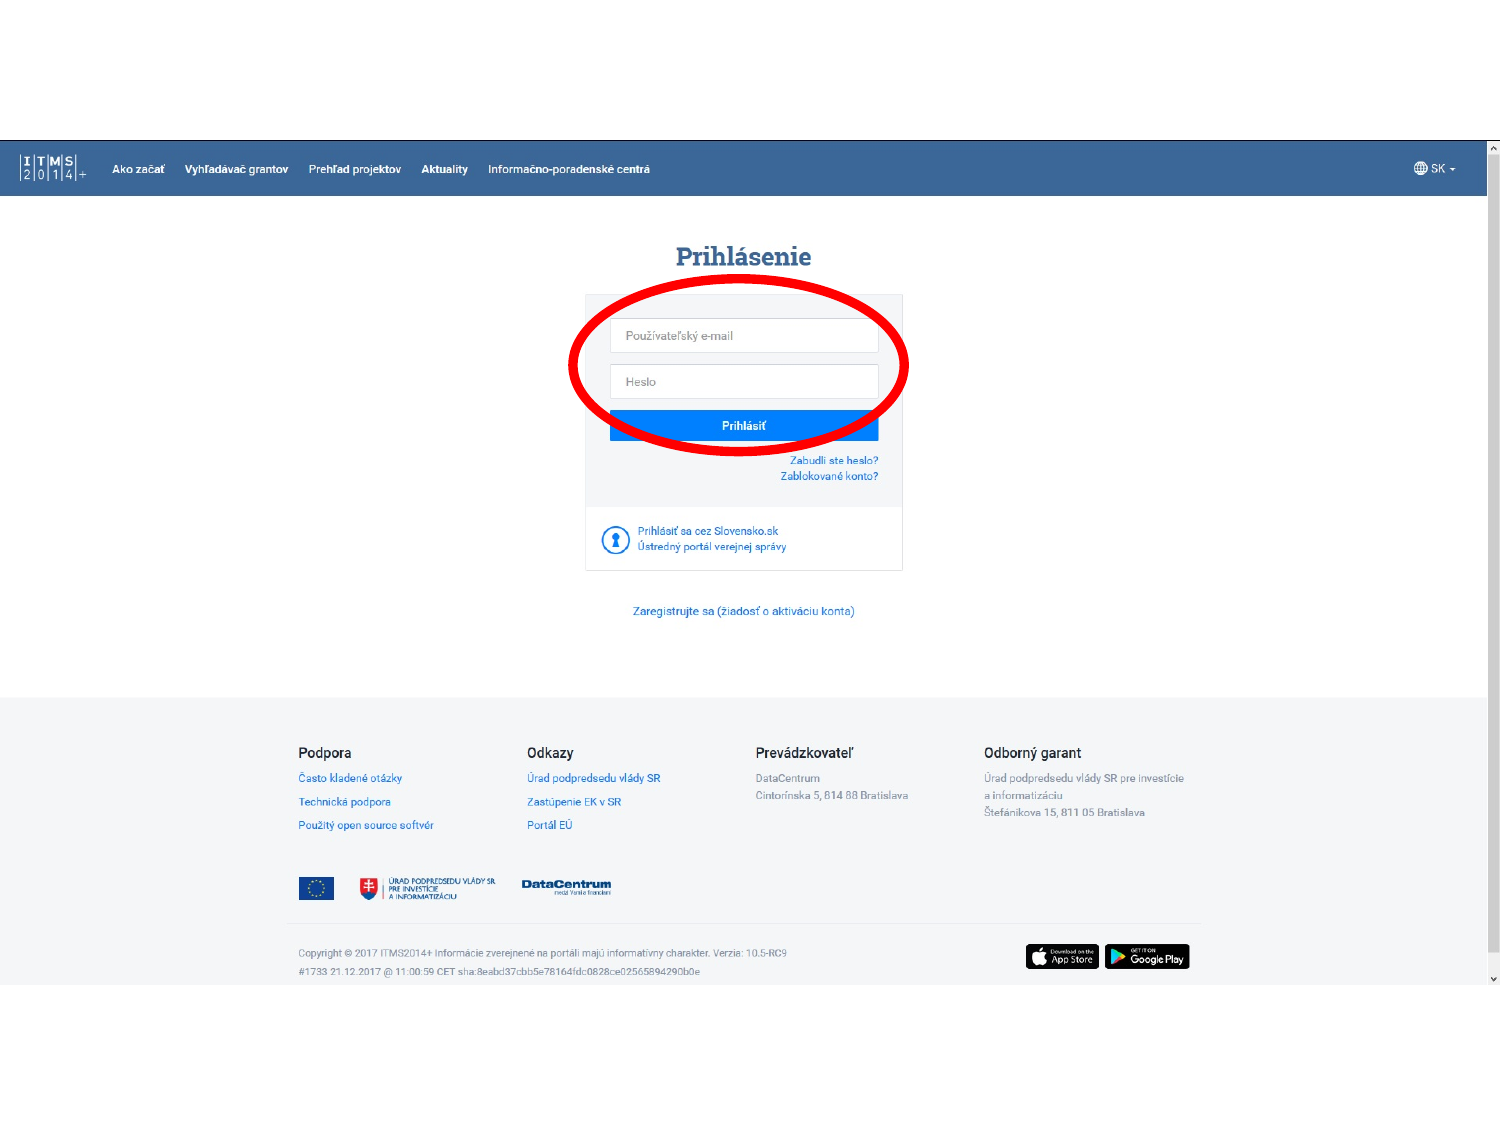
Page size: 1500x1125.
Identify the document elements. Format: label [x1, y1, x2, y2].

picture [0, 140, 1500, 985]
